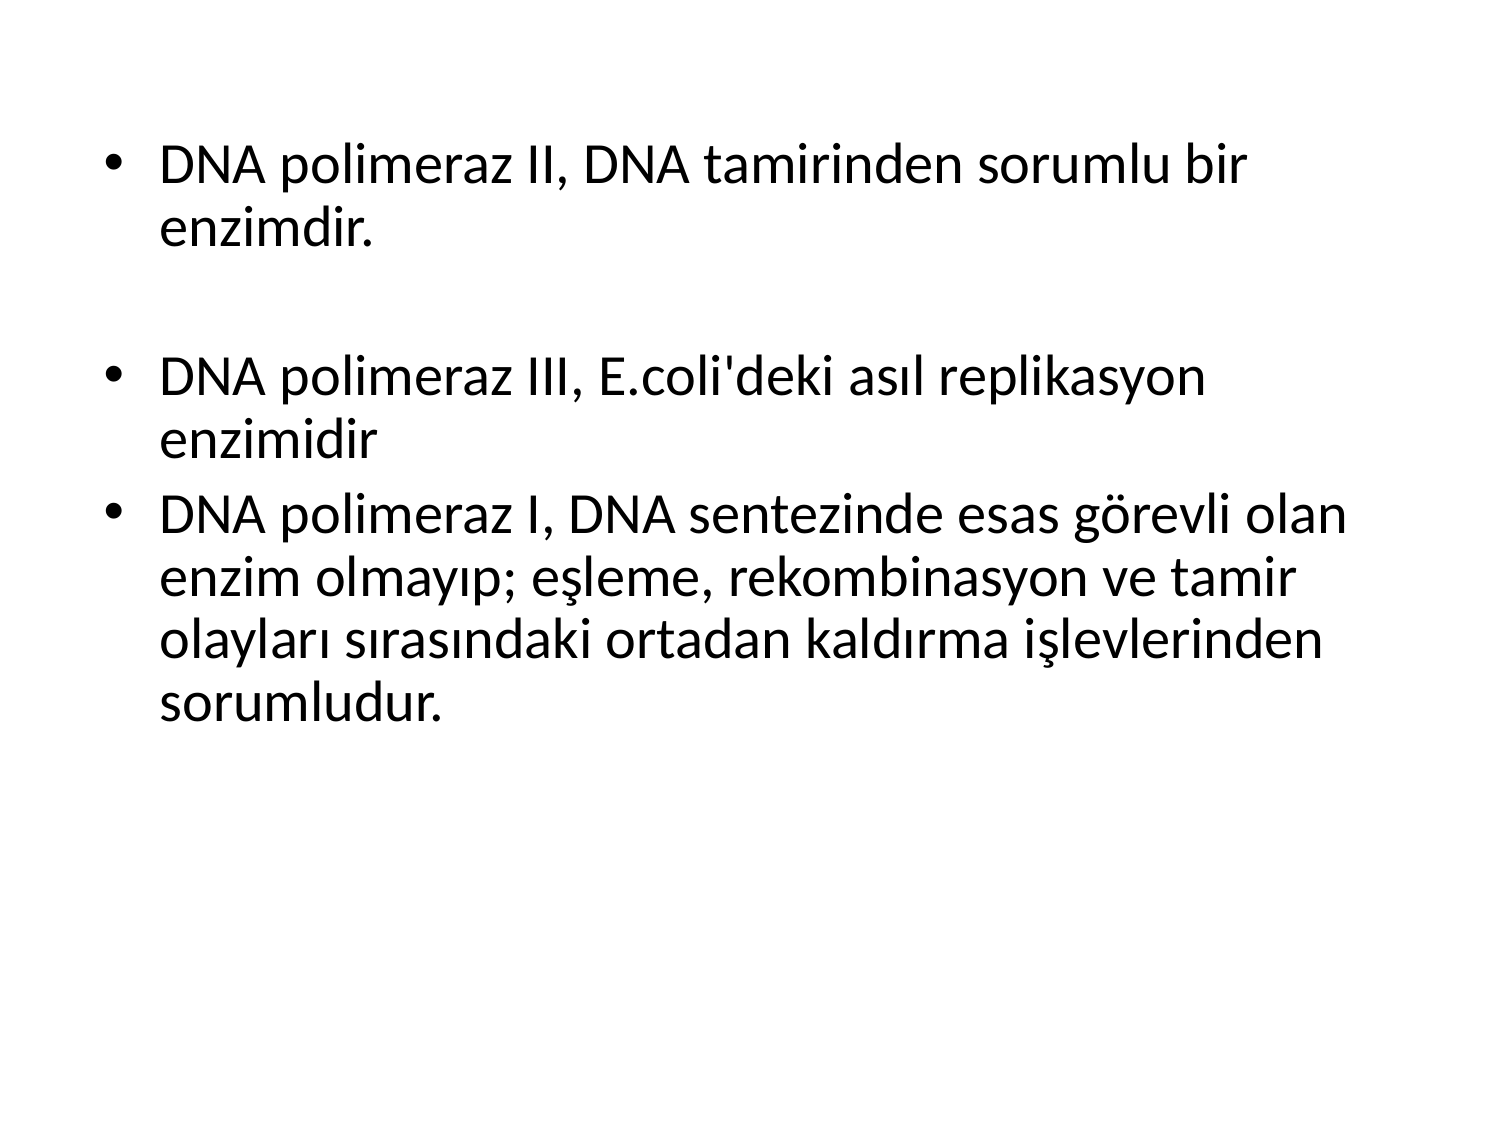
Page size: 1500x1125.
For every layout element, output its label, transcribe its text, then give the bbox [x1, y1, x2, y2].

list DNA polimeraz II, DNA tamirinden sorumlu bir enzimdir. DNA polimeraz III, E.coli'deki asıl replikasyon enzimidir DNA polimeraz I, DNA sentezinde esas görevli olan enzim olmayıp; eşleme, rekombinasyon ve tamir olayları sırasındaki ortadan kaldırma işlevlerinden sorumludur. [88, 125, 1439, 1053]
